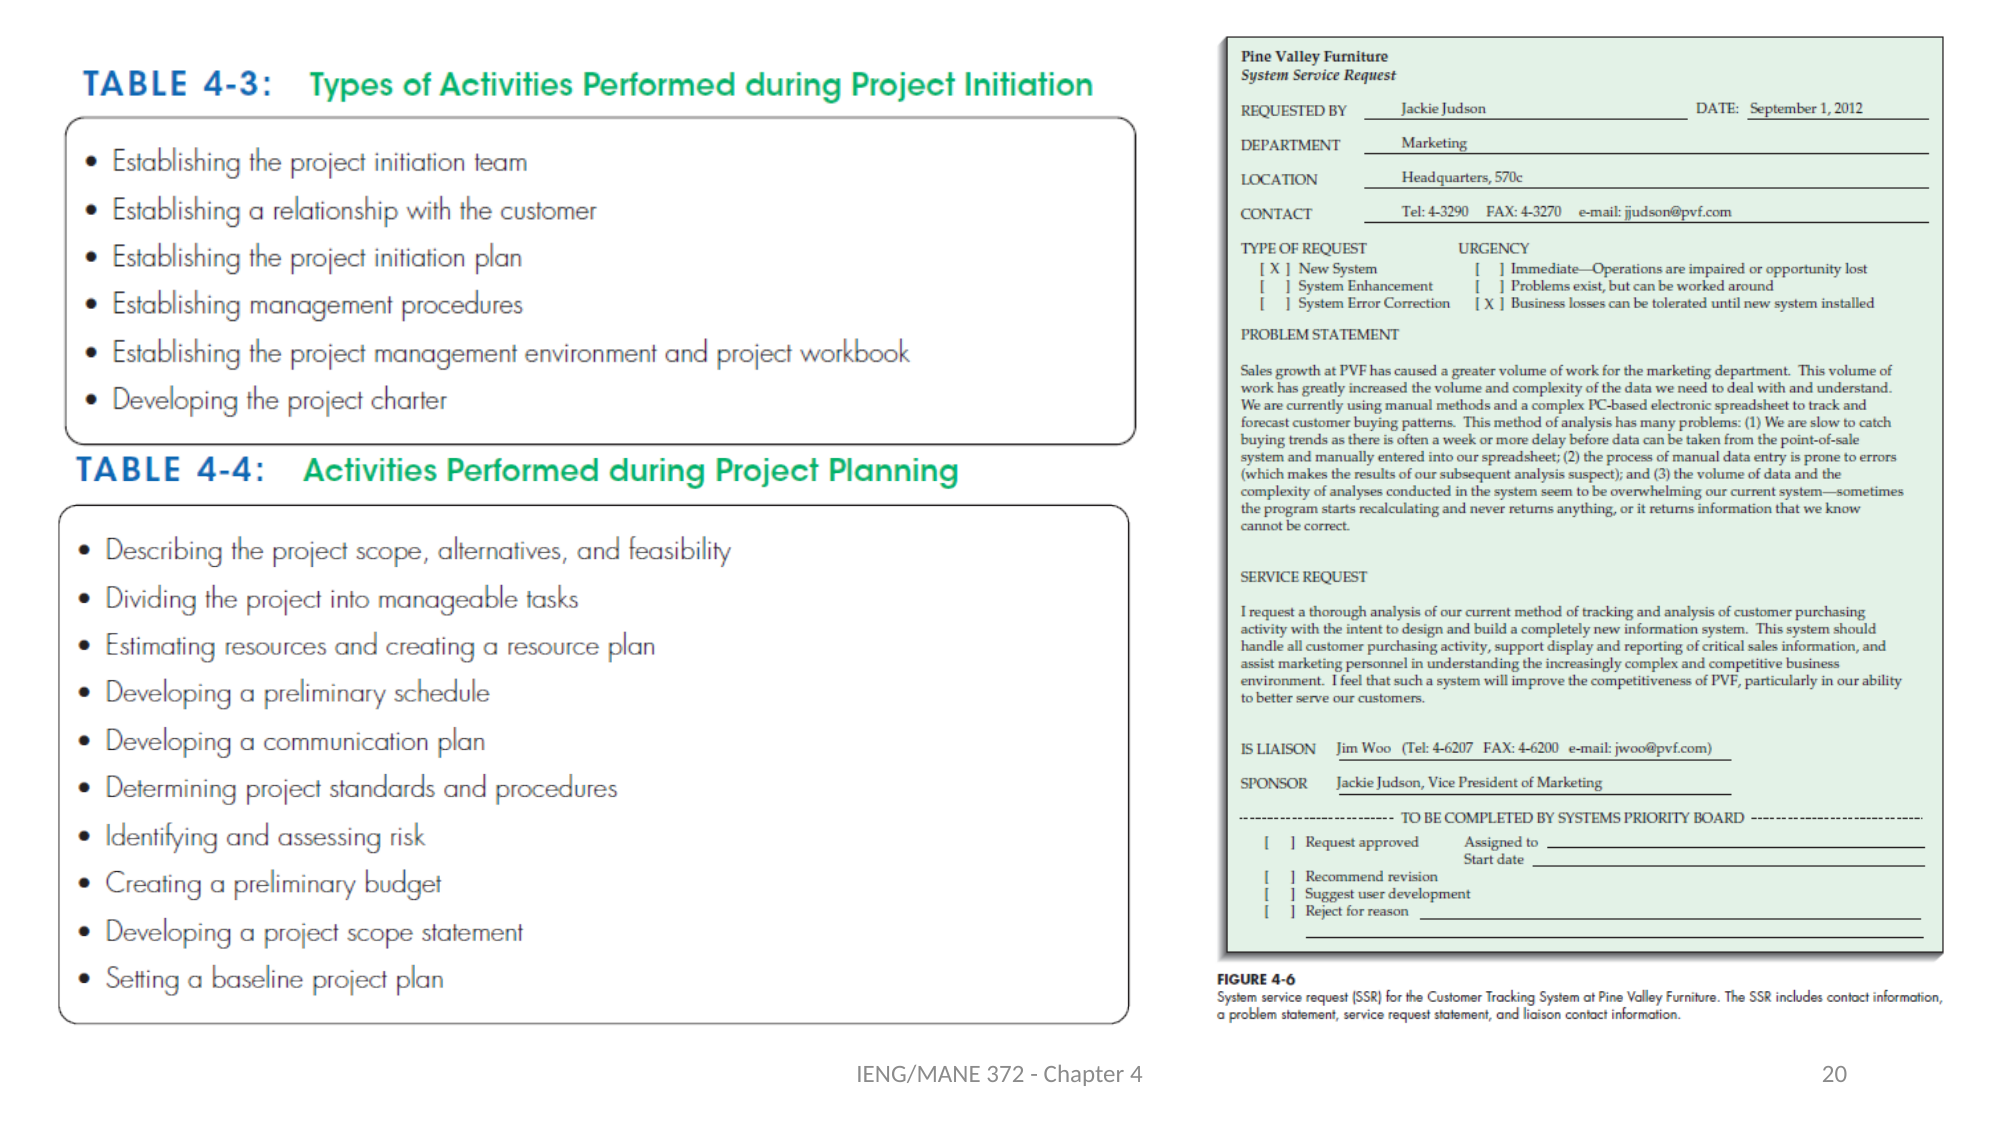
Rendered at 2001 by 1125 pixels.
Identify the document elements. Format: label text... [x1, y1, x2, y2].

slide_number 20 [1412, 1042, 1863, 1103]
picture [1208, 22, 1965, 1039]
footer IENG/MANE 372 - Chapter 4 [662, 1042, 1338, 1103]
picture [35, 52, 1153, 1043]
